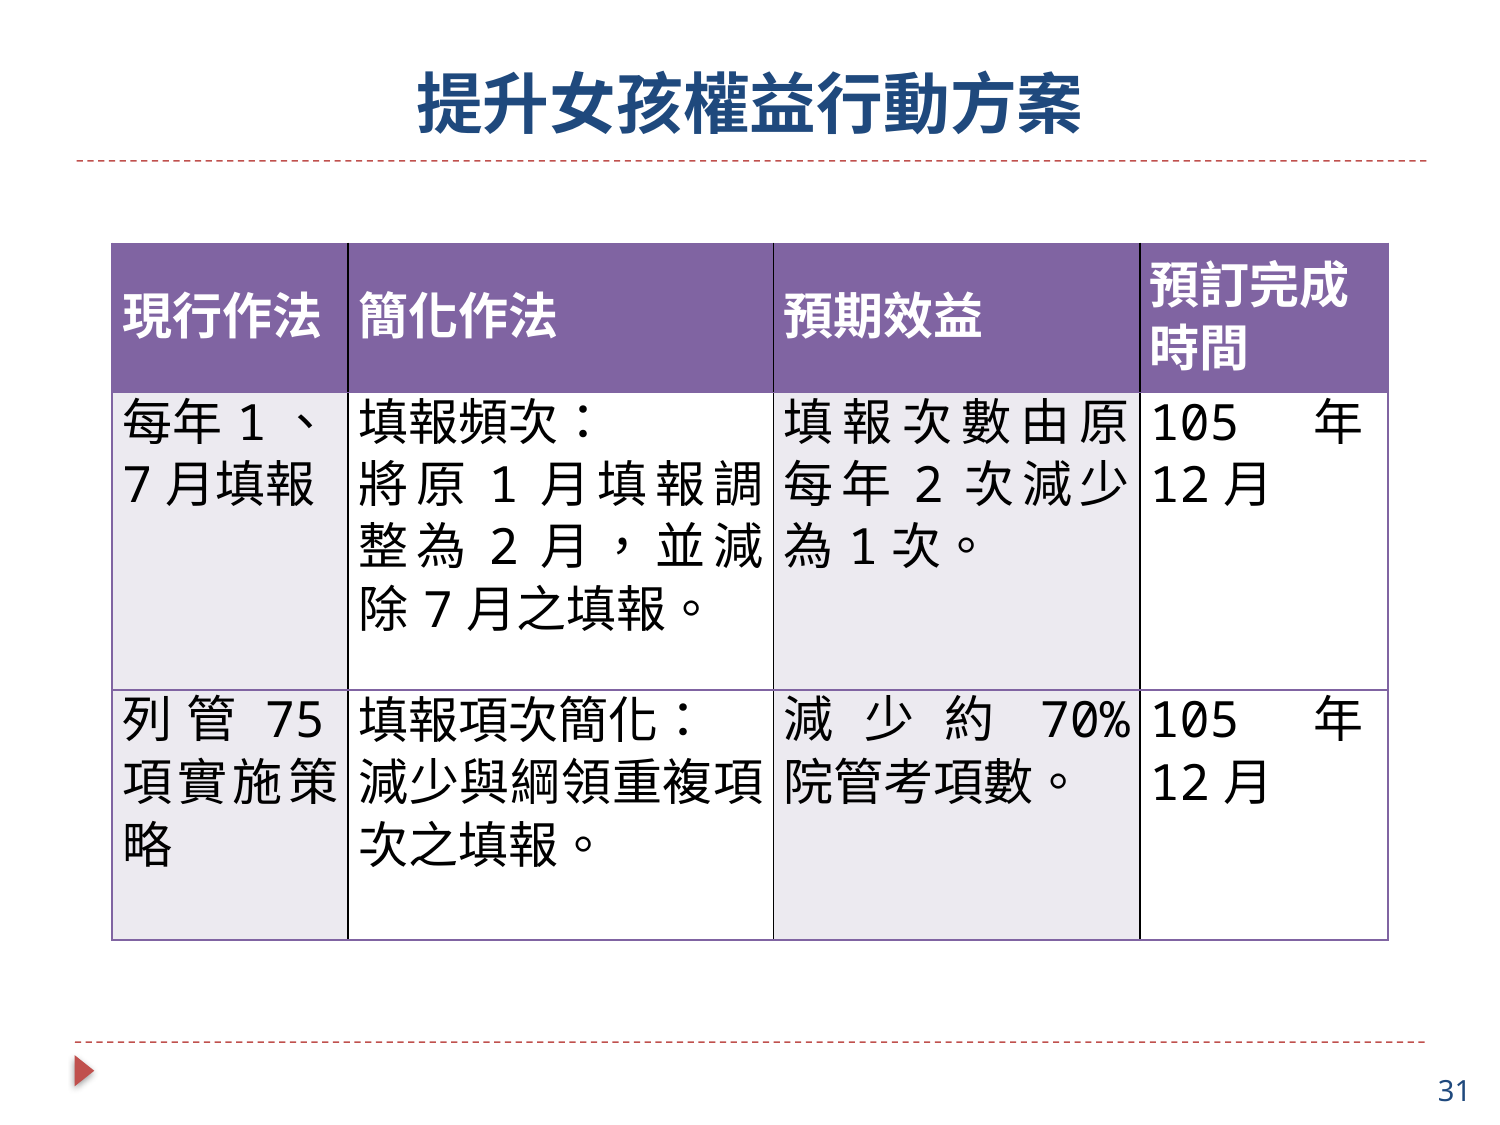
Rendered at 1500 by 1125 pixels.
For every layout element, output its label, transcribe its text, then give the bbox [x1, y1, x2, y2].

table_cell 填報頻次： 將原1月填報調整為2月，並減除7月之填報。 [349, 393, 773, 689]
table_header 簡化作法 [349, 244, 773, 392]
table_cell 填報次數由原每年2次減少為1次。 [774, 393, 1139, 689]
table_cell 填報項次簡化： 減少與綱領重複項次之填報。 [349, 691, 773, 939]
table_cell 105年12月 [1141, 393, 1387, 689]
title 提升女孩權益行動方案 [75, 24, 1425, 149]
table_header 預期效益 [774, 244, 1139, 392]
slide_number 31 [1423, 1065, 1500, 1125]
table_cell 105年12月 [1141, 691, 1387, 939]
table_cell 減少約70% 院管考項數。 [774, 691, 1139, 939]
table_header 預訂完成時間 [1141, 244, 1387, 392]
table_header 現行作法 [113, 244, 347, 392]
table_cell 列管75項實施策略 [113, 691, 347, 939]
table_cell 每年1、7月填報 [113, 393, 347, 689]
